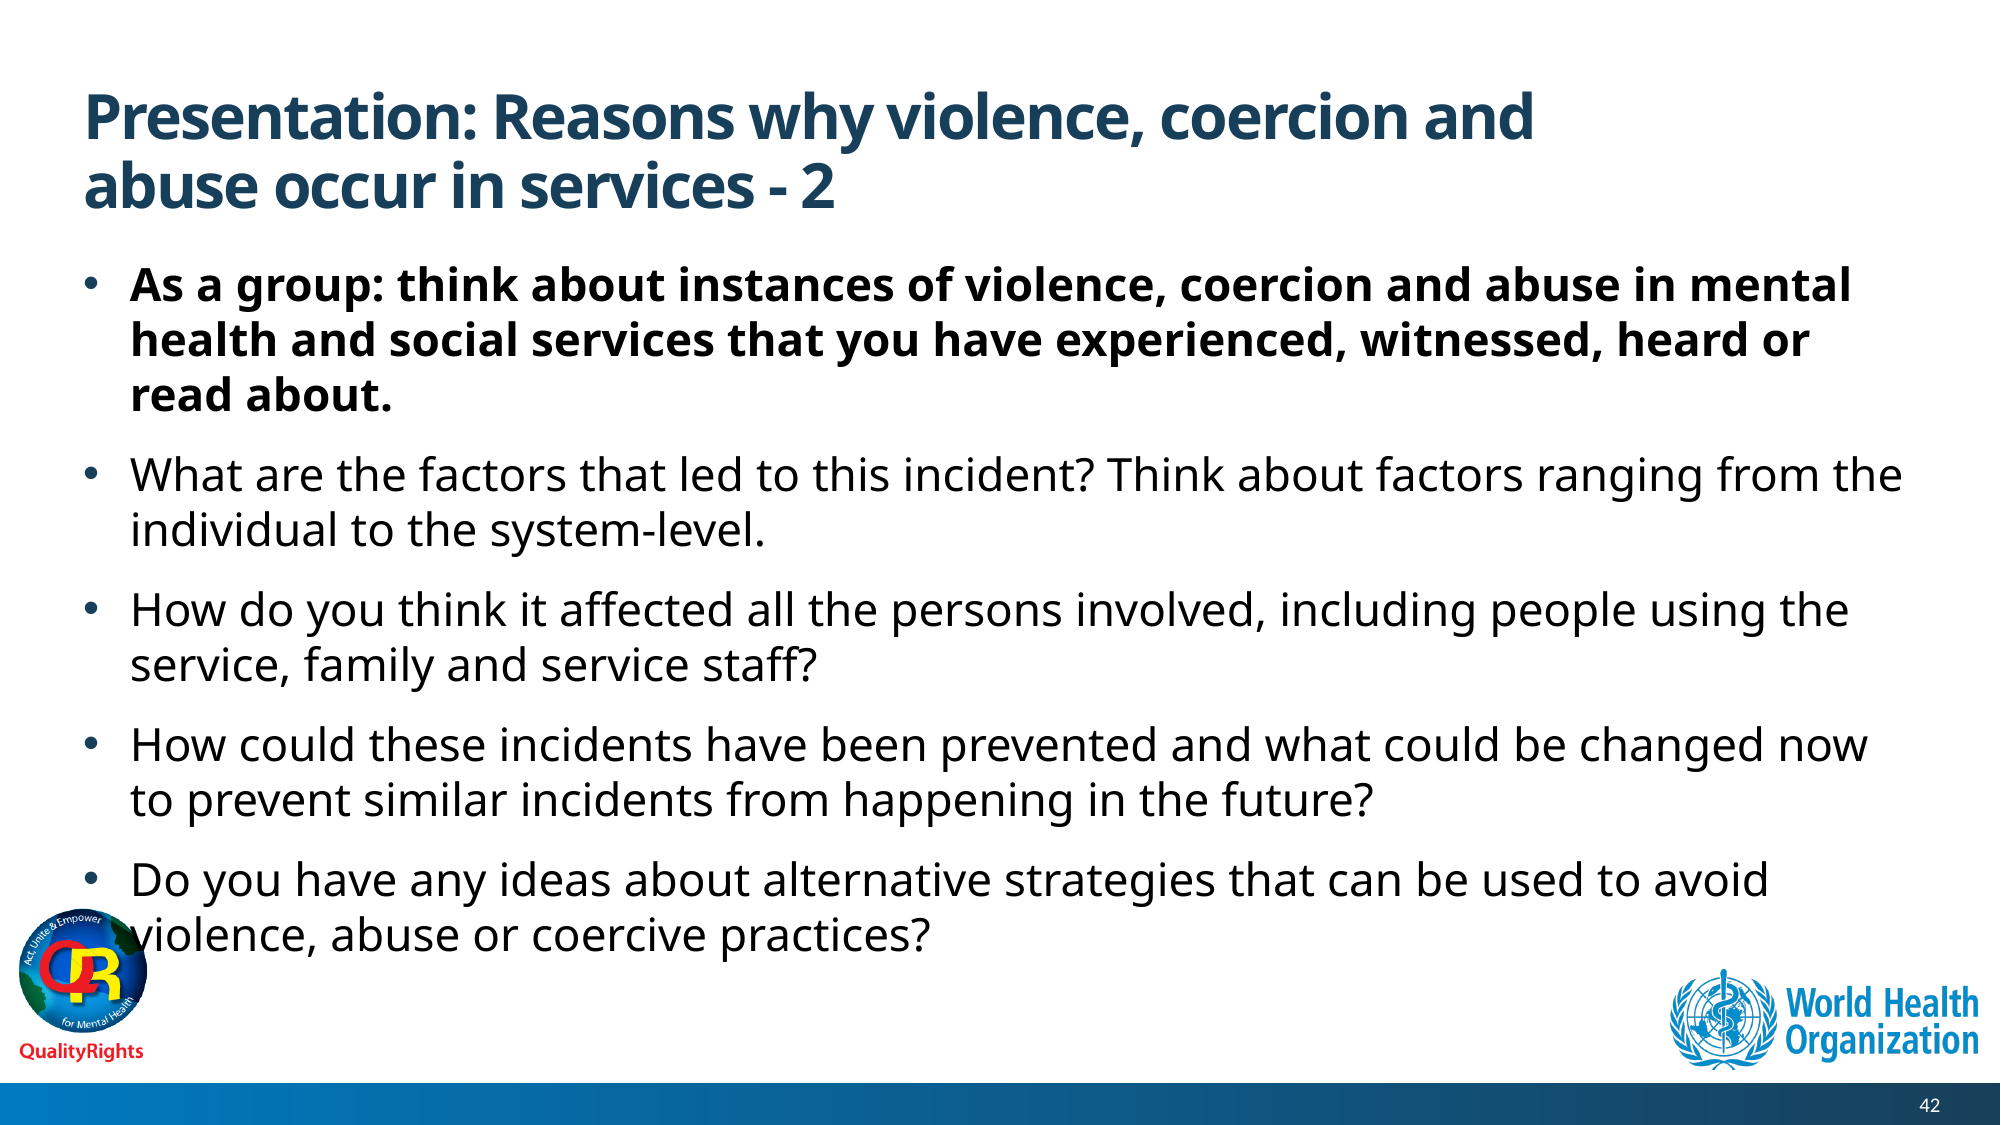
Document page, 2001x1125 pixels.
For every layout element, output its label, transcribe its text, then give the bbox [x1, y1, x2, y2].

picture [1791, 987, 1798, 1005]
picture [1682, 987, 1766, 1060]
picture [1726, 988, 1733, 999]
picture [1725, 1040, 1747, 1054]
picture [1670, 1029, 1716, 1070]
picture [1805, 987, 1811, 1003]
picture [1716, 1064, 1731, 1070]
picture [1891, 987, 1897, 999]
list As a group: think about instances of violence, coercion and abuse in mental health and social services that you have experienced, witnessed, heard or read about. What are the factors that led to this incident? Think about factors ranging from the individual to the system-level. How do you think it affected all the persons involved, including people using the service, family and service staff? How could these incidents have been prevented and what could be changed now to prevent similar incidents from happening in the future? Do you have any ideas about alternative strategies that can be used to avoid violence, abuse or coercive practices? [83, 247, 1917, 987]
picture [1678, 1024, 1682, 1034]
picture [0, 891, 162, 1076]
picture [1860, 1000, 1865, 1013]
picture [1700, 987, 1711, 992]
title Presentation: Reasons why violence, coercion and abuse occur in services - 2 [83, 83, 1690, 154]
picture [1711, 1021, 1722, 1029]
picture [1730, 969, 1978, 1070]
picture [1670, 987, 1680, 1011]
